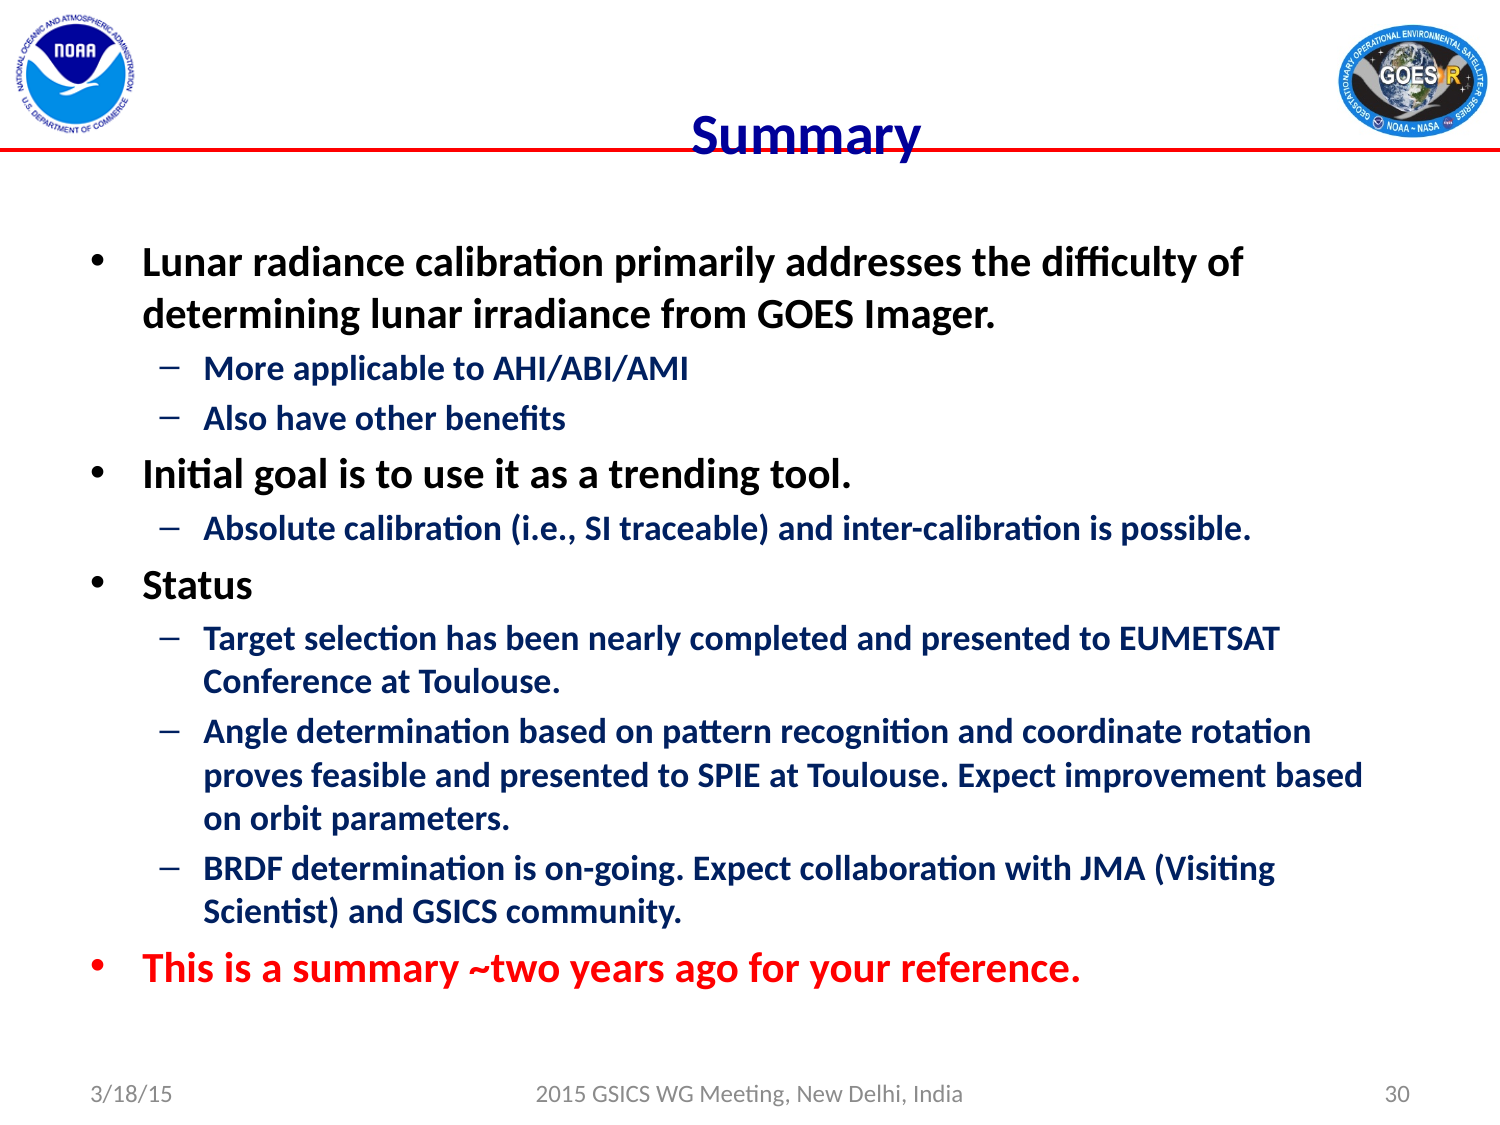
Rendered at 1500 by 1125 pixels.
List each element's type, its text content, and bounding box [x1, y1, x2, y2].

slide_number 30 [1074, 1072, 1425, 1113]
list Lunar radiance calibration primarily addresses the difficulty of determining lunar irradiance from GOES Imager. More applicable to AHI/ABI/AMI Also have other benefits Initial goal is to use it as a trending tool. Absolute calibration (i.e., SI traceable) and inter-calibration is possible. Status Target selection has been nearly completed and presented to EUMETSAT Conference at Toulouse. Angle determination based on pattern recognition and coordinate rotation proves feasible and presented to SPIE at Toulouse. Expect improvement based on orbit parameters. BRDF determination is on-going. Expect collaboration with JMA (Visiting Scientist) and GSICS community. This is a summary ~two years ago for your reference. [75, 226, 1425, 999]
title Summary [297, 37, 1317, 225]
picture [0, 0, 150, 150]
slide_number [75, 1072, 425, 1113]
picture [1337, 24, 1488, 138]
footer 2015 GSICS WG Meeting, New Delhi, India [512, 1072, 988, 1113]
